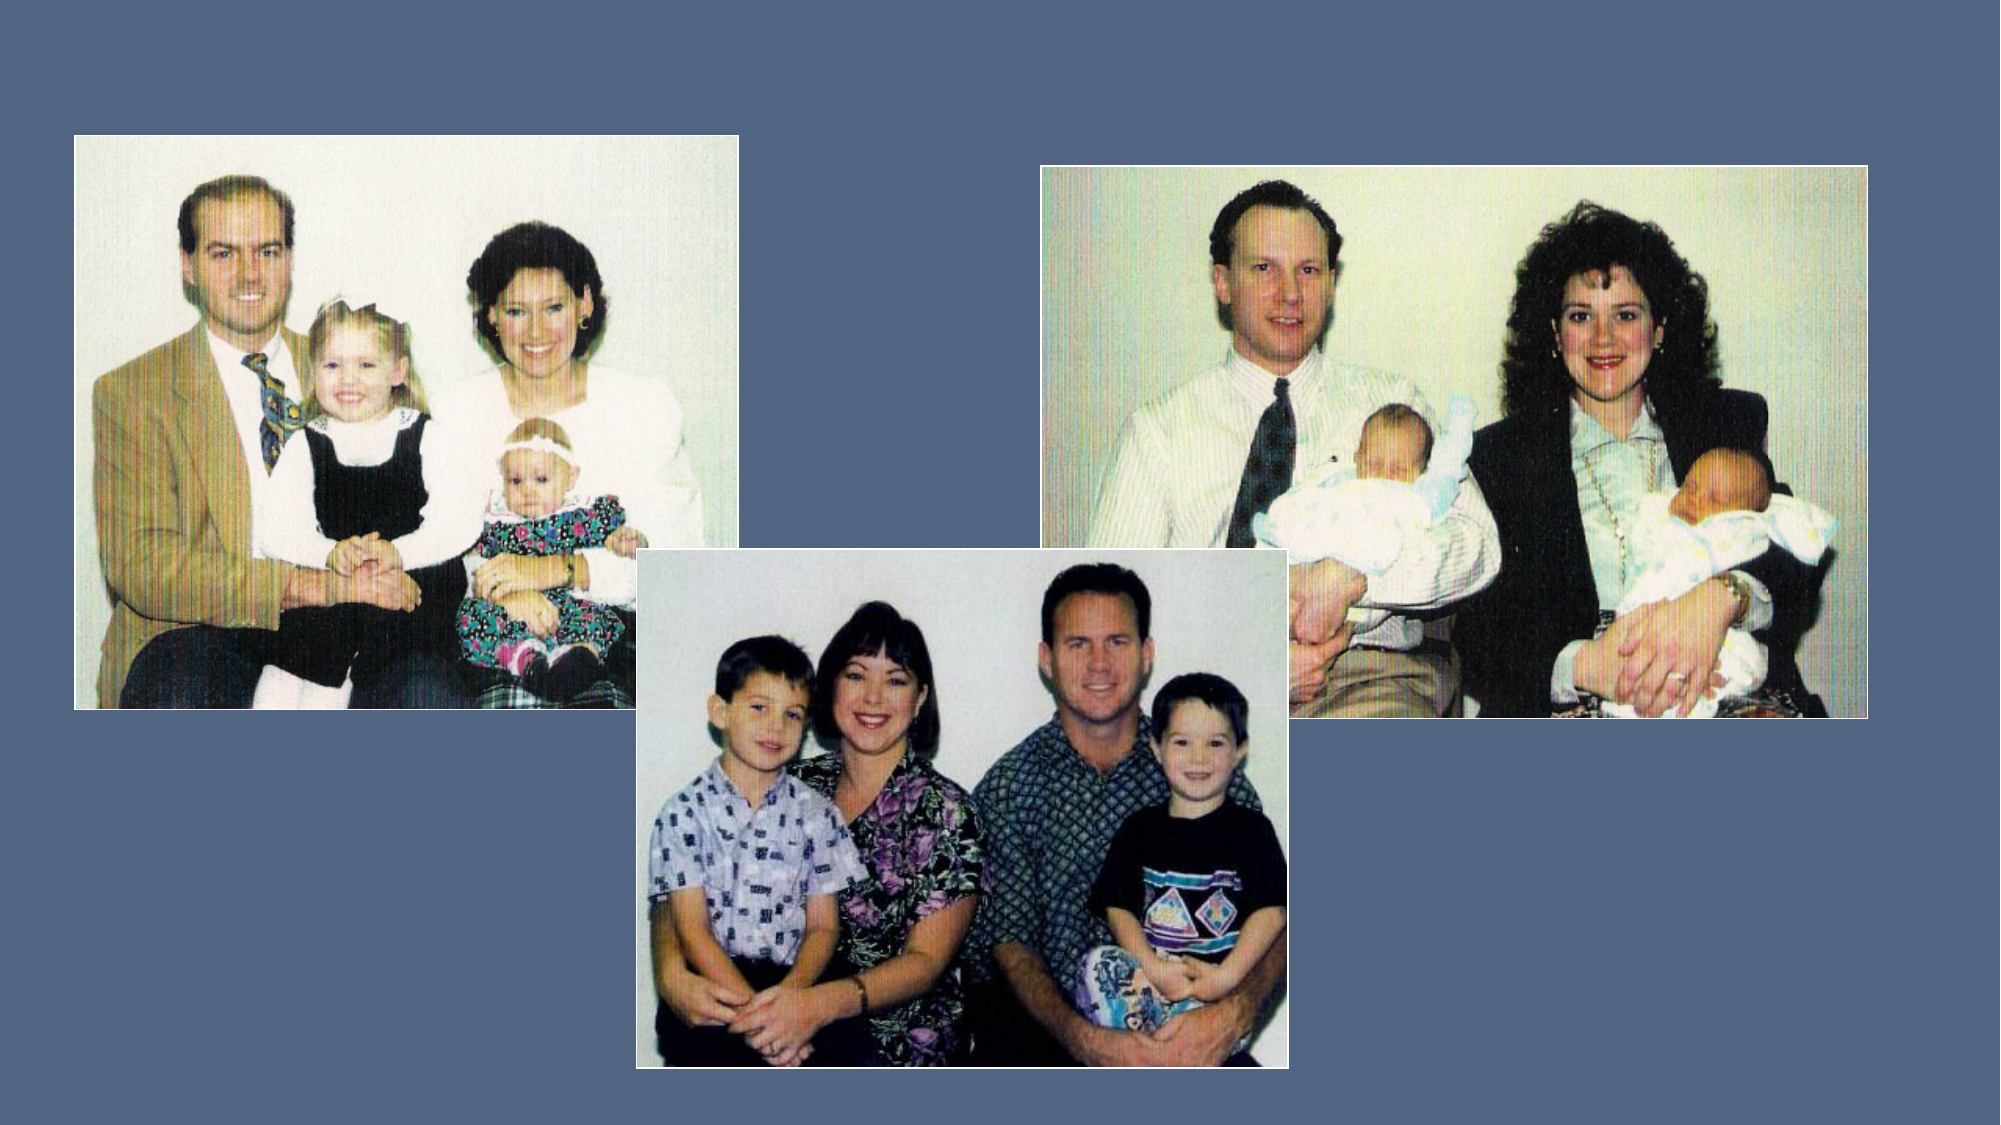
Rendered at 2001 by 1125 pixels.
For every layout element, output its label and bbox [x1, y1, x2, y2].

picture [75, 136, 1867, 1068]
